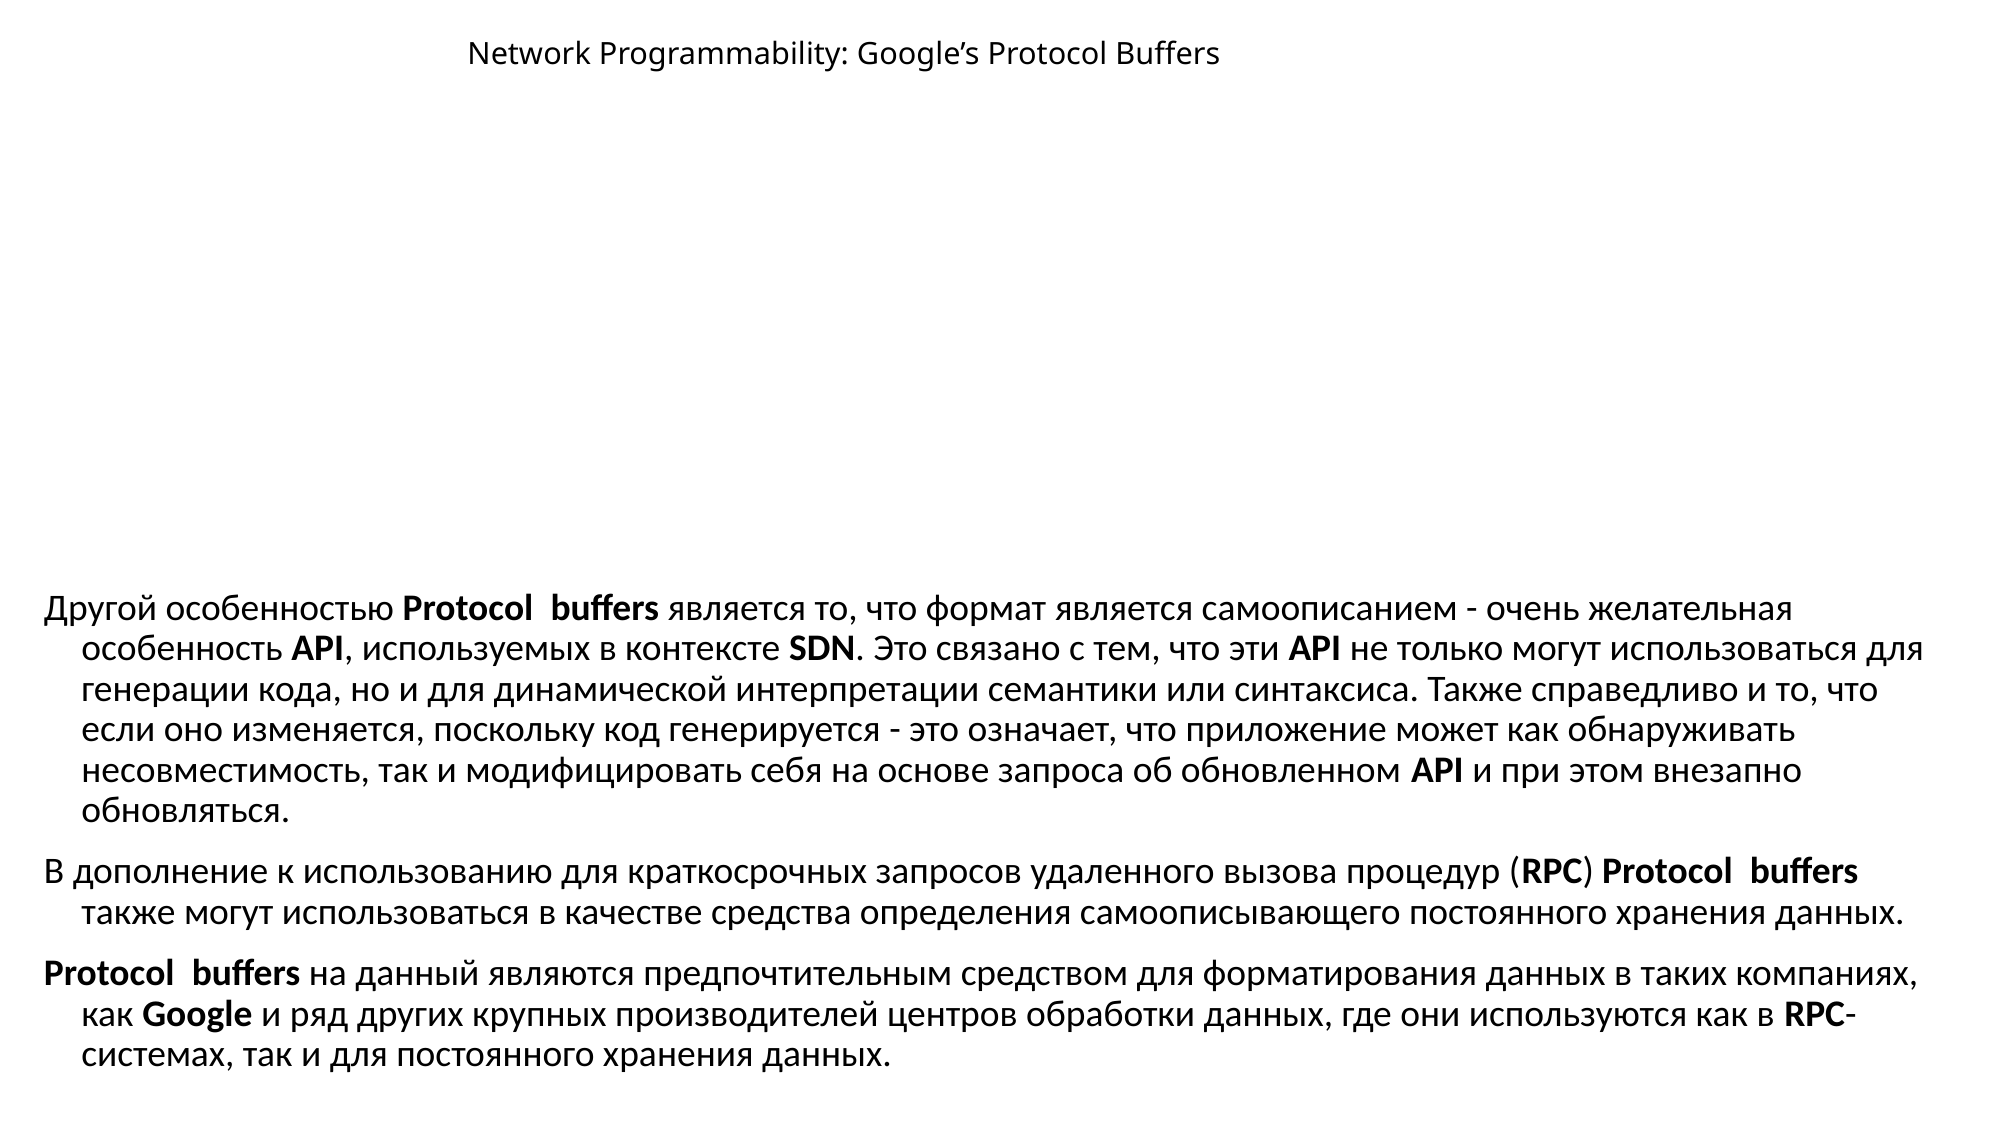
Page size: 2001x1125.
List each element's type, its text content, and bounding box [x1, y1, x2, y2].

title Network Programmability: Google’s Protocol Buffers [452, 19, 1281, 90]
list Другой особенностью Protocol buffers является то, что формат является самоописанием - очень желательная особенность API, используемых в контексте SDN. Это связано с тем, что эти API не только могут использоваться для генерации кода, но и для динамической интерпретации семантики или синтаксиса. Также справедливо и то, что если оно изменяется, поскольку код генерируется - это означает, что приложение может как обнаруживать несовместимость, так и модифицировать себя на основе запроса об обновленном API и при этом внезапно обновляться. В дополнение к использованию для краткосрочных запросов удаленного вызова процедур (RPC) Protocol buffers также могут использоваться в качестве средства определения самоописывающего постоянного хранения данных. Protocol buffers на данный являются предпочтительным средством для форматирования данных в таких компаниях, как Google и ряд других крупных производителей центров обработки данных, где они используются как в RPC-системах, так и для постоянного хранения данных. [28, 509, 1975, 1101]
